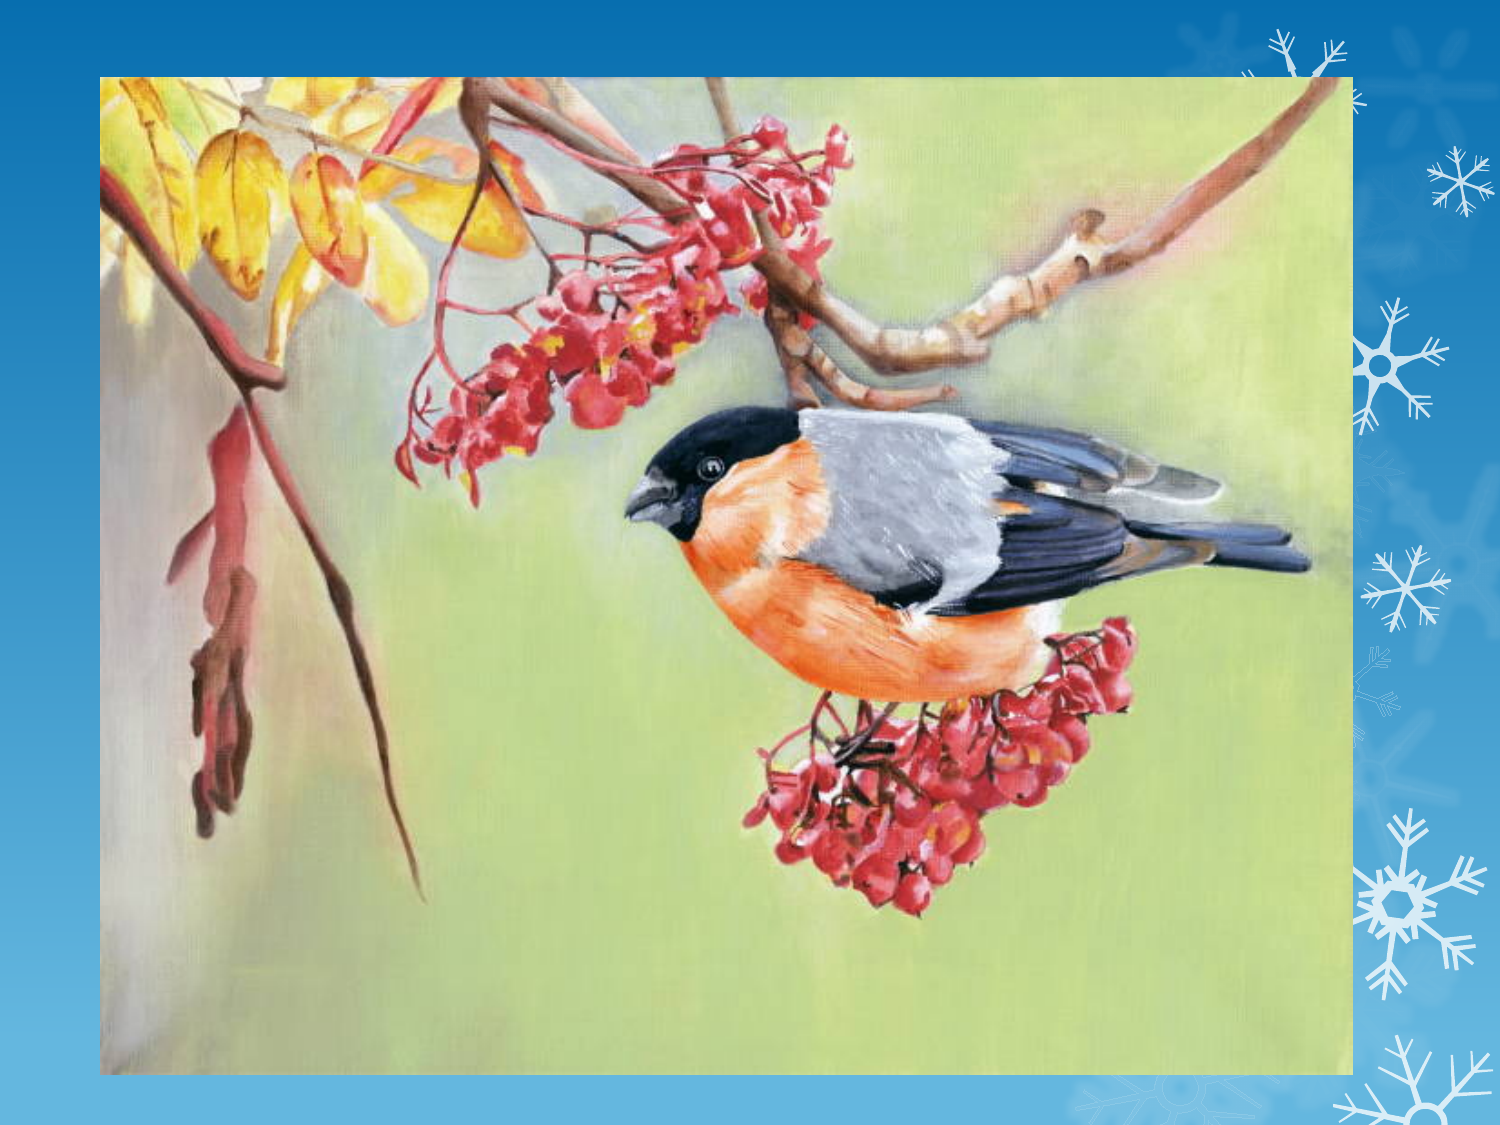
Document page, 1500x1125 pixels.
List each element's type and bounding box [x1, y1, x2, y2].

picture [99, 77, 1353, 1075]
